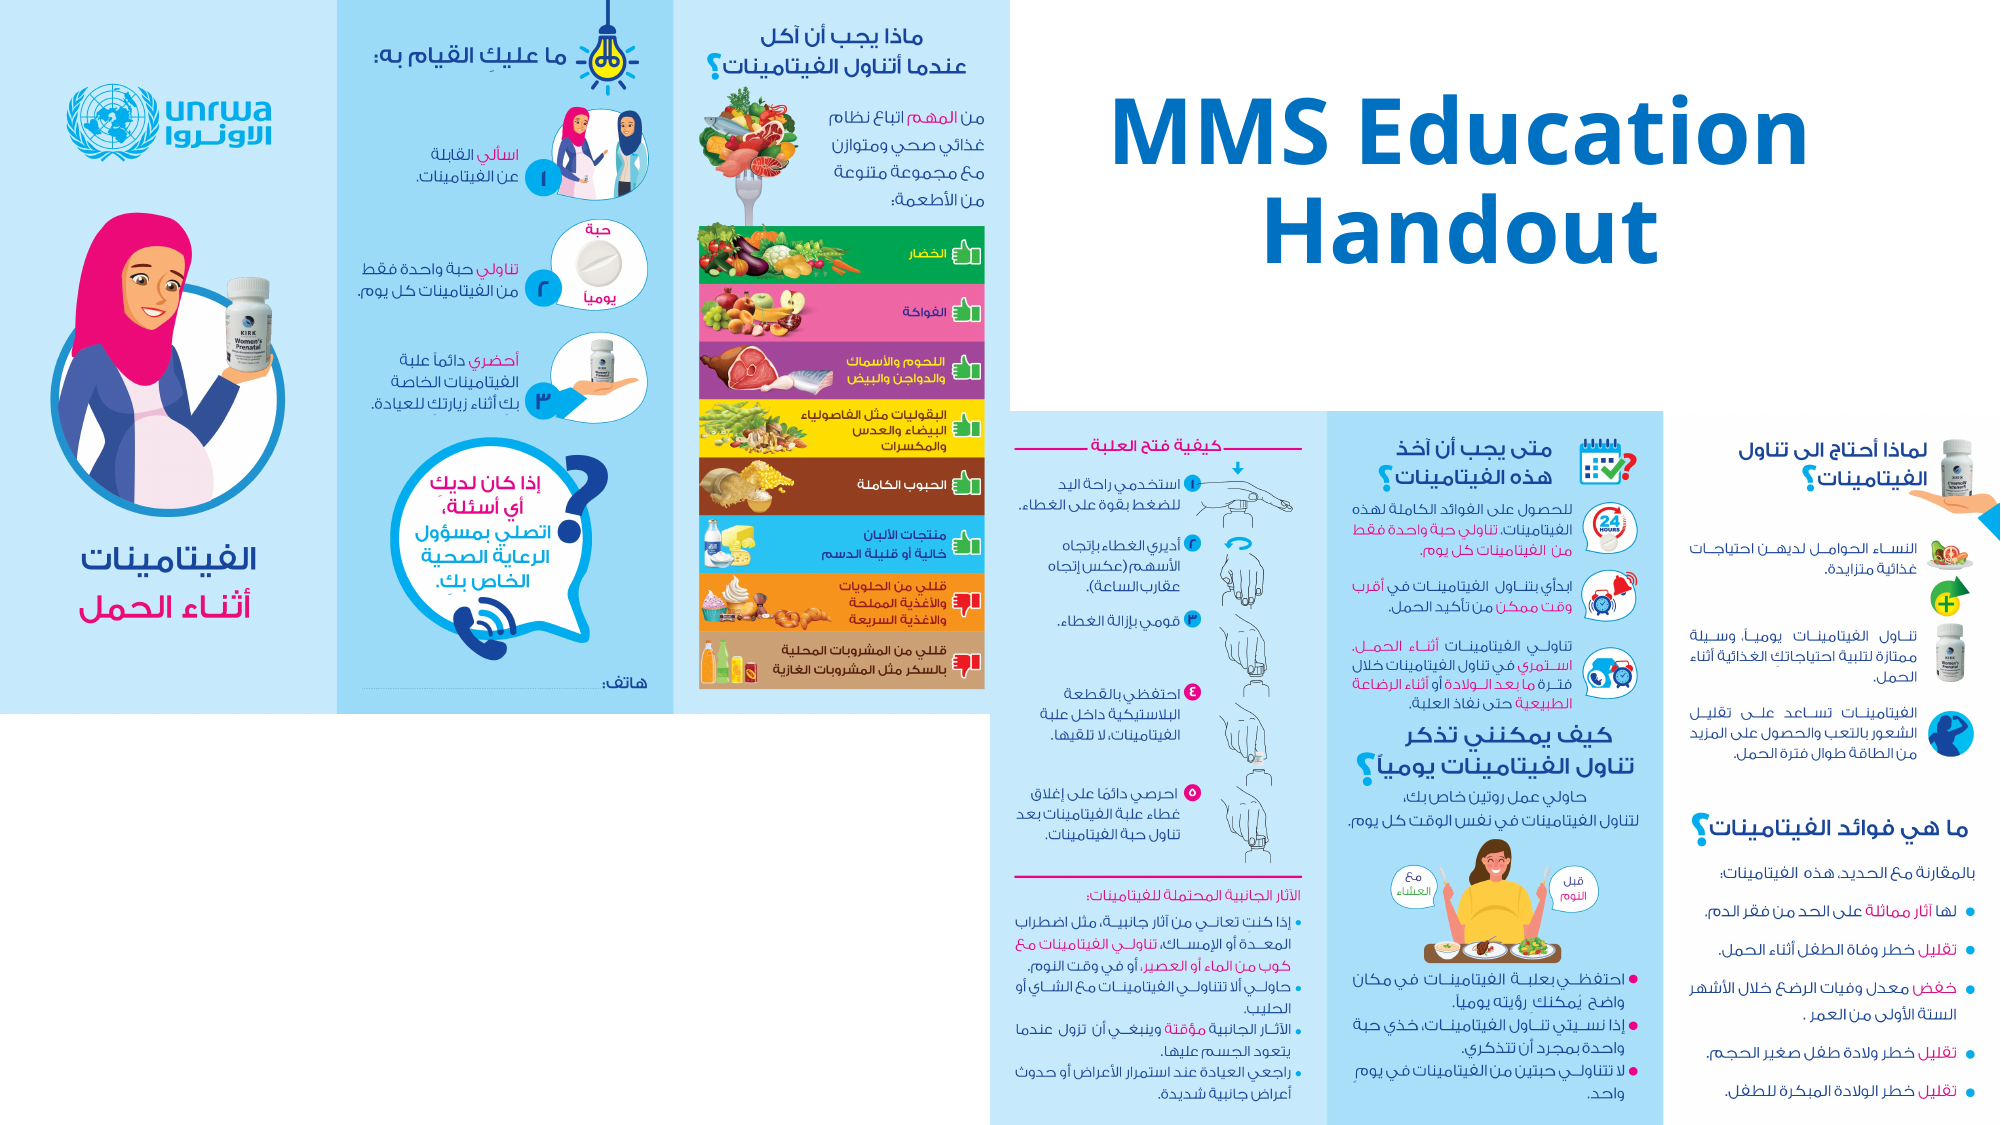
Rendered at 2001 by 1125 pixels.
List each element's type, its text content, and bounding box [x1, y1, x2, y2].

title MMS Education Handout [1057, 18, 1863, 351]
picture [0, 0, 2000, 1125]
